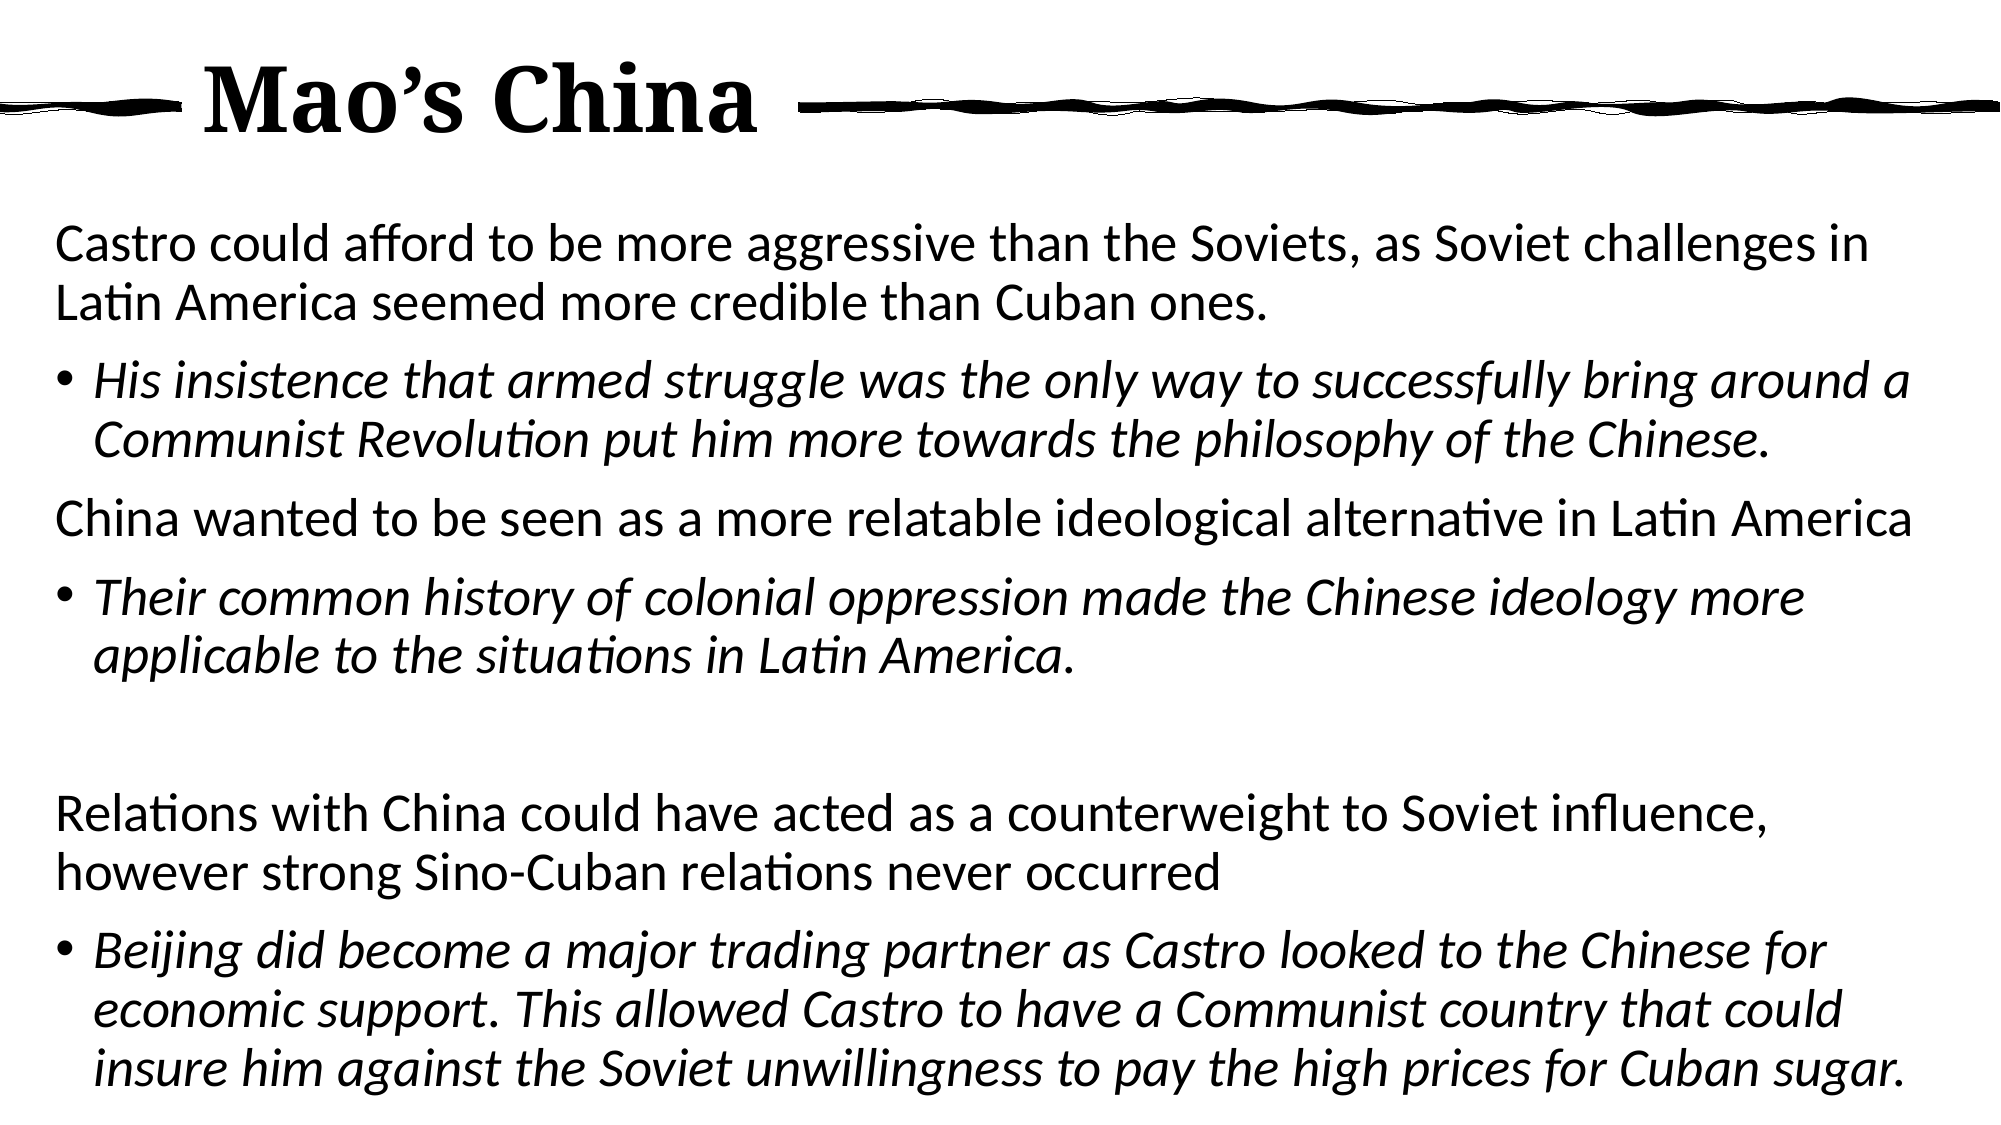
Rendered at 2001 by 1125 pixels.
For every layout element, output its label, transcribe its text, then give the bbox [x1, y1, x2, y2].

list Castro could afford to be more aggressive than the Soviets, as Soviet challenges in Latin America seemed more credible than Cuban ones. His insistence that armed struggle was the only way to successfully bring around a Communist Revolution put him more towards the philosophy of the Chinese. China wanted to be seen as a more relatable ideological alternative in Latin America Their common history of colonial oppression made the Chinese ideology more applicable to the situations in Latin America. Relations with China could have acted as a counterweight to Soviet influence, however strong Sino-Cuban relations never occurred Beijing did become a major trading partner as Castro looked to the Chinese for economic support. This allowed Castro to have a Communist country that could insure him against the Soviet unwillingness to pay the high prices for Cuban sugar. [40, 206, 1966, 1121]
title Mao’s China [187, 0, 1913, 206]
text_box [0, 98, 182, 117]
text_box [798, 97, 2000, 117]
